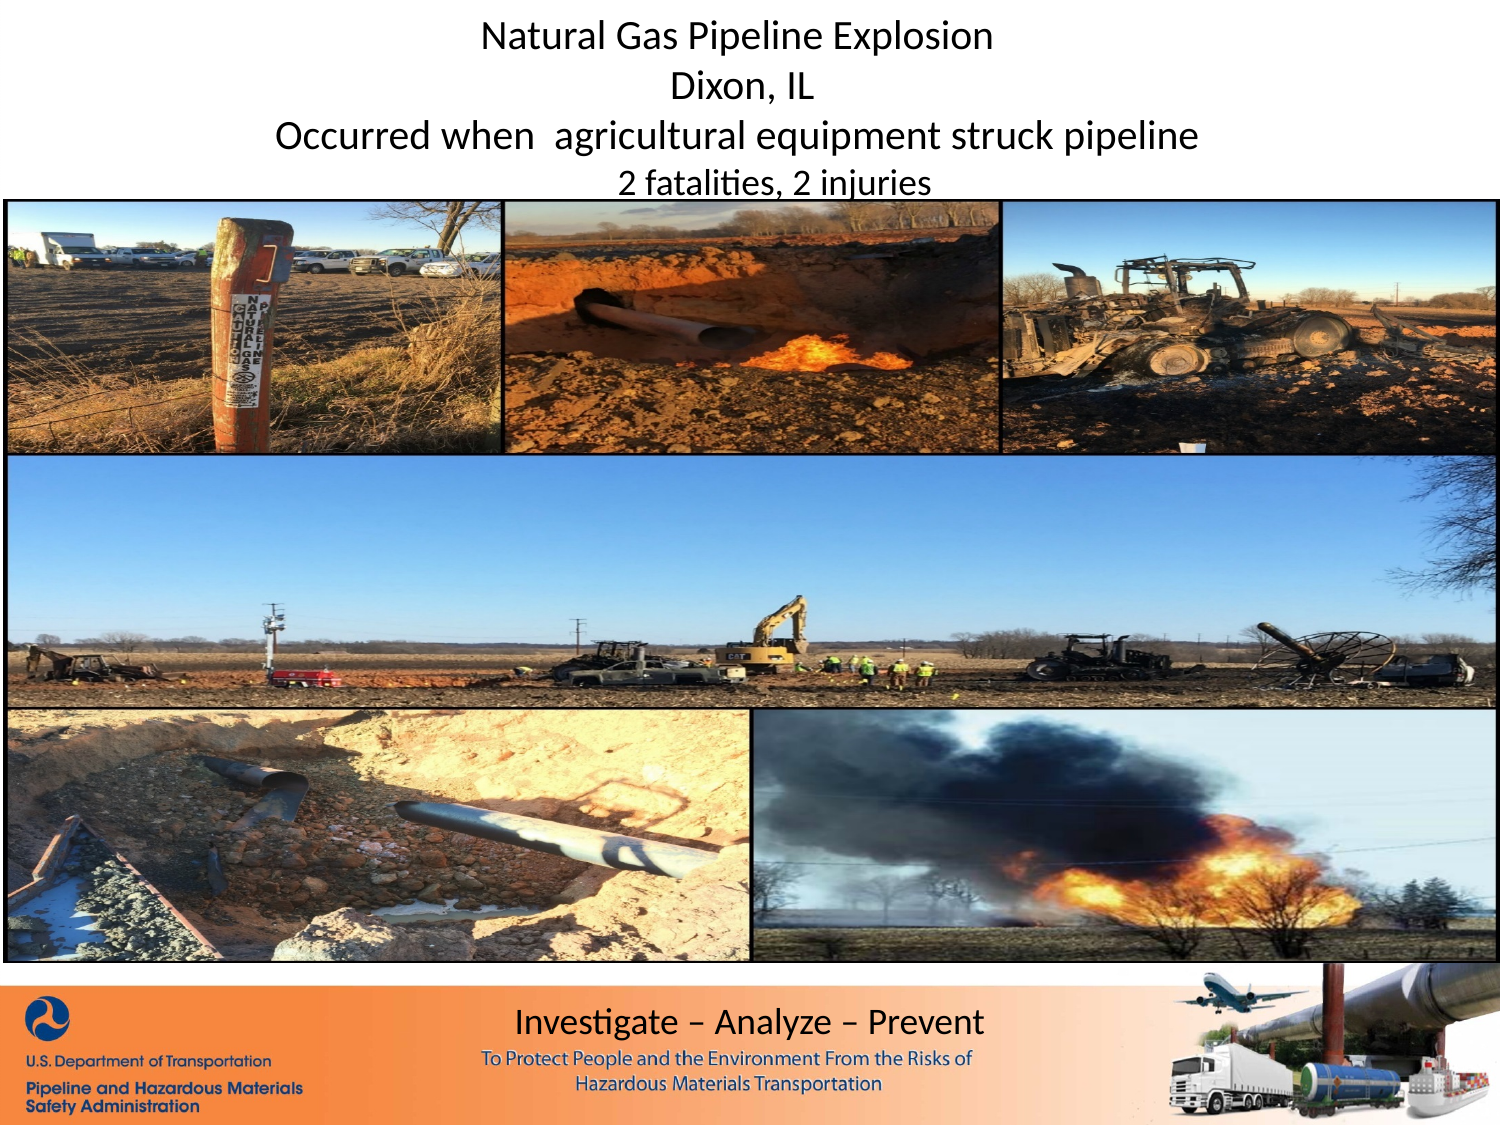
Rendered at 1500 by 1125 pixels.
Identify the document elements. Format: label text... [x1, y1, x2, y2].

text_box Natural Gas Pipeline Explosion Dixon, IL Occurred when agricultural equipment struck pipeline 2 fatalities, 2 injuries [0, 0, 1475, 201]
picture [0, 0, 1500, 1125]
